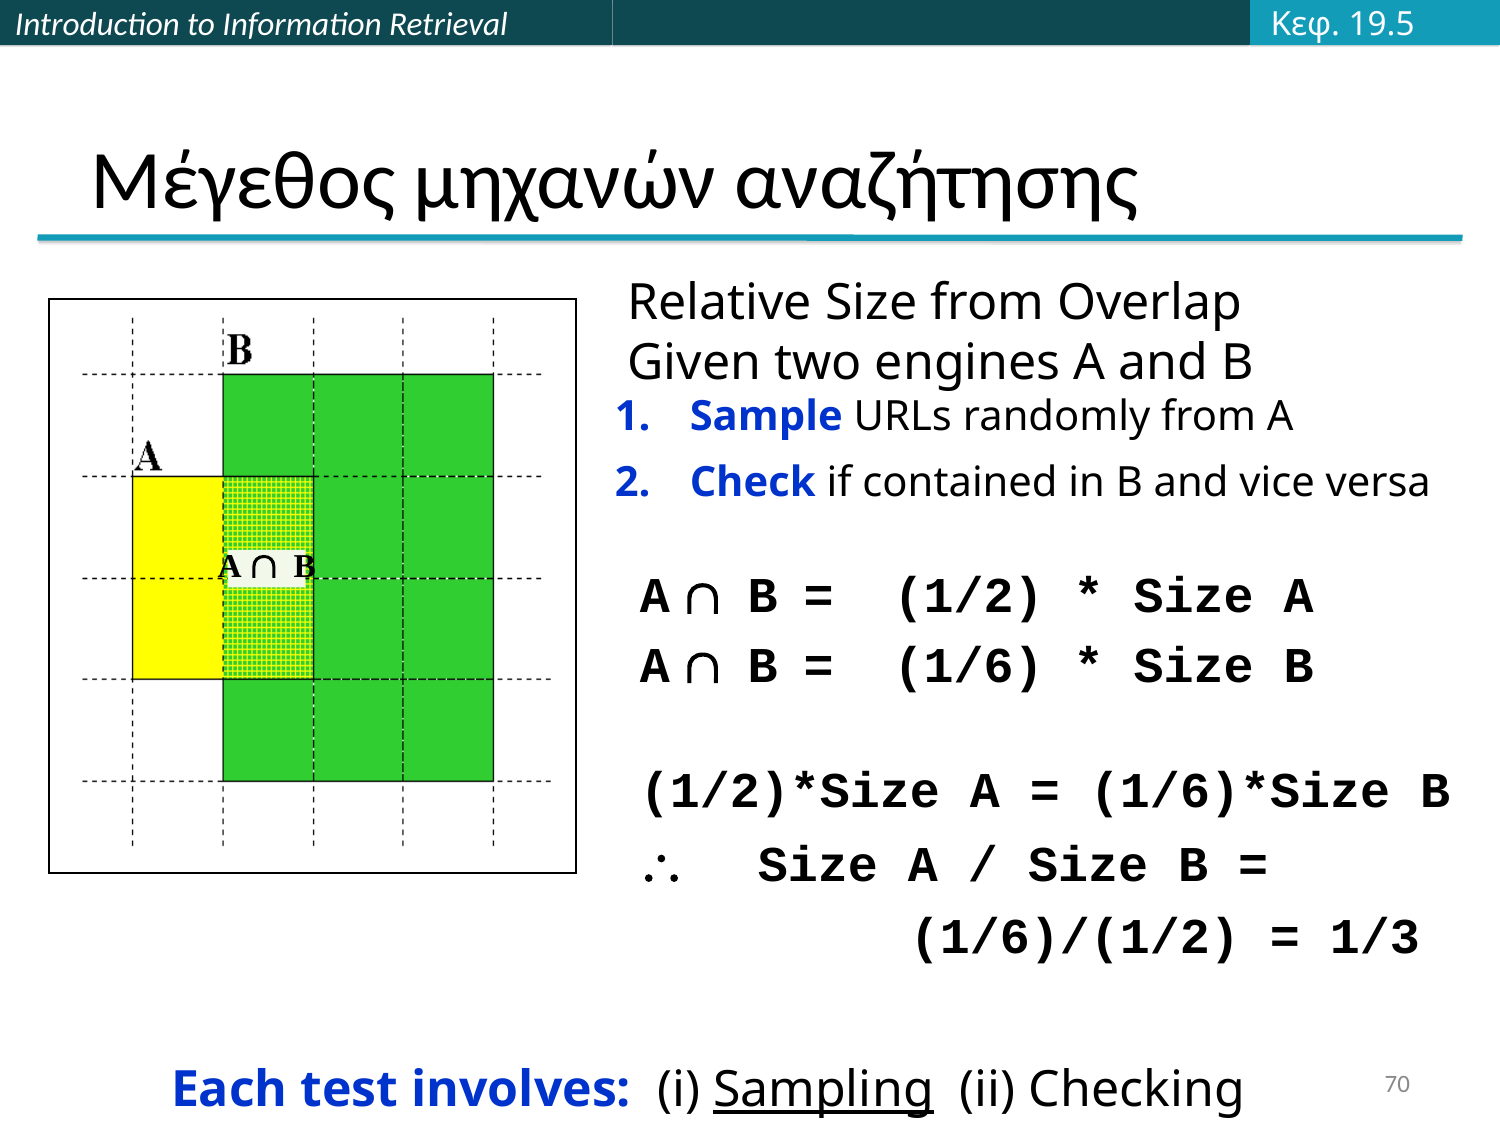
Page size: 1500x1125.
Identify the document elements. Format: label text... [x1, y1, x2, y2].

slide_number 70 [1074, 1062, 1425, 1103]
text_box Each test involves: (i) Sampling (ii) Checking [130, 1055, 1413, 1125]
text_box A Ç B = (1/2) * Size A A Ç B = (1/6) * Size B (1/2)*Size A = (1/6)*Size B \ Size A / Size B = (1/6)/(1/2) = 1/3 [624, 562, 1500, 971]
text_box Sample URLs randomly from A Check if contained in B and vice versa [600, 387, 1475, 514]
text_box Relative Size from Overlap Given two engines A and B [612, 262, 1425, 398]
text_box Κεφ. 19.5 [1255, 0, 1430, 50]
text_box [49, 299, 576, 872]
title Μέγεθος μηχανών αναζήτησης [74, 44, 1426, 233]
